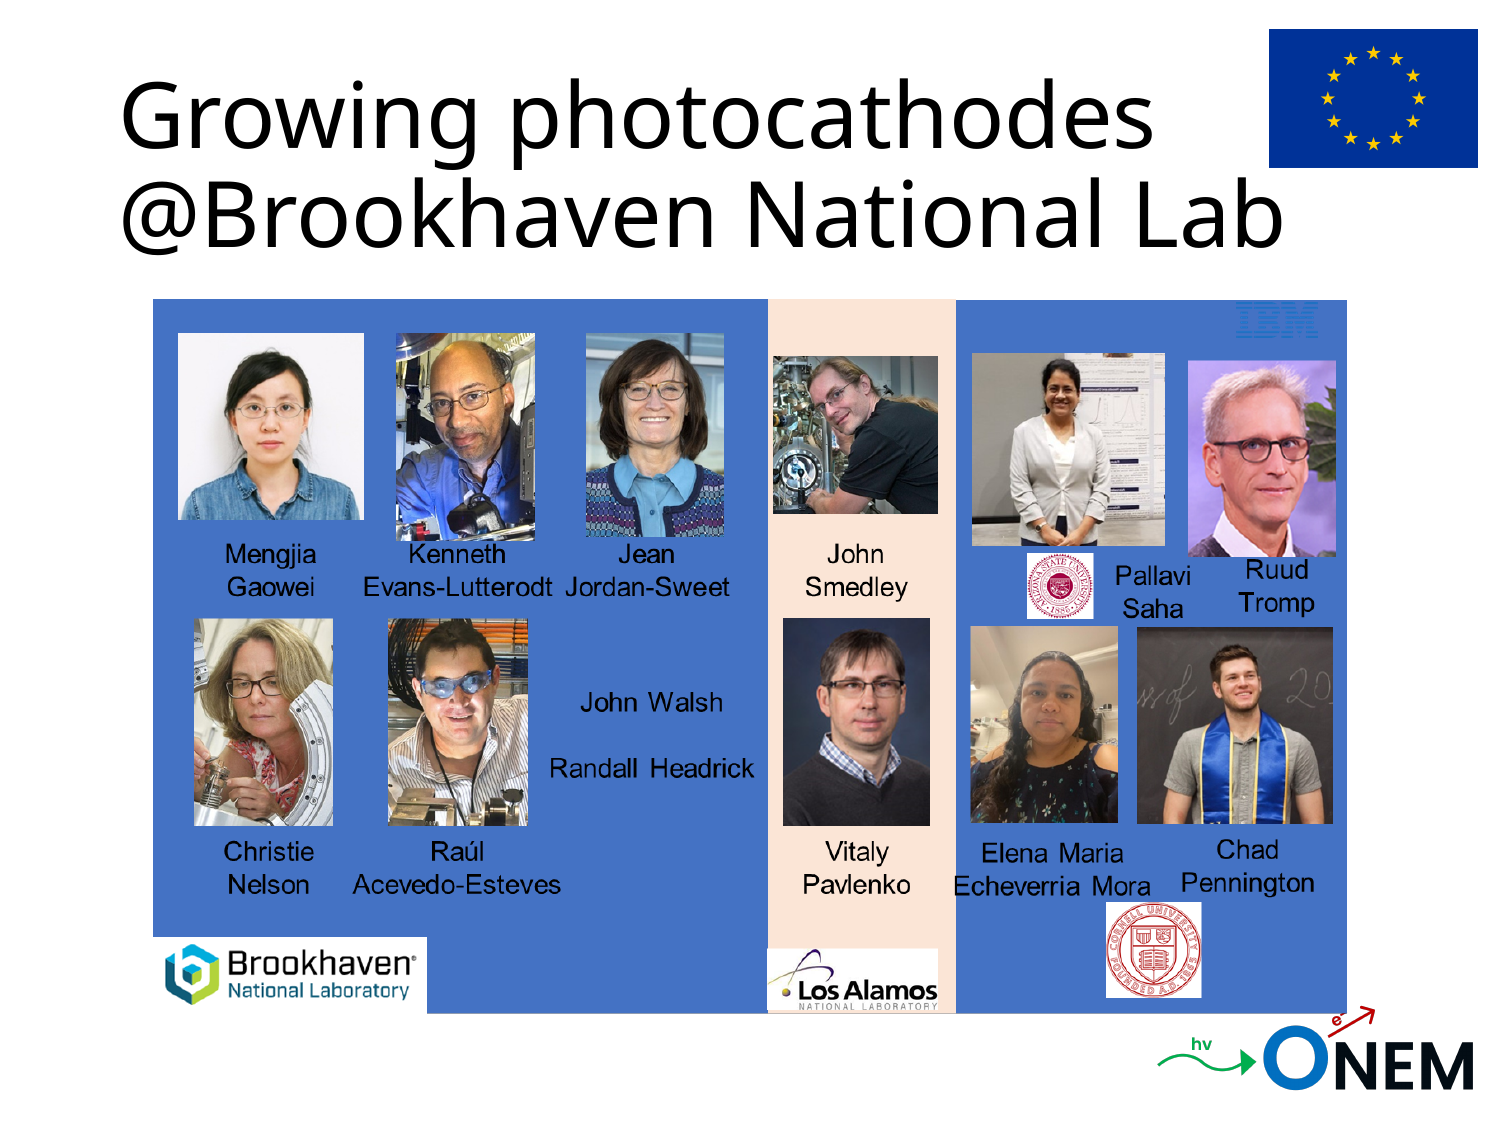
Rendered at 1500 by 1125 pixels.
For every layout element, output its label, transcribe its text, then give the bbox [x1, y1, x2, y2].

picture [1157, 986, 1478, 1125]
picture [1269, 29, 1478, 168]
title Growing photocathodes @Brookhaven National Lab [103, 59, 1397, 278]
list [153, 299, 1347, 1014]
